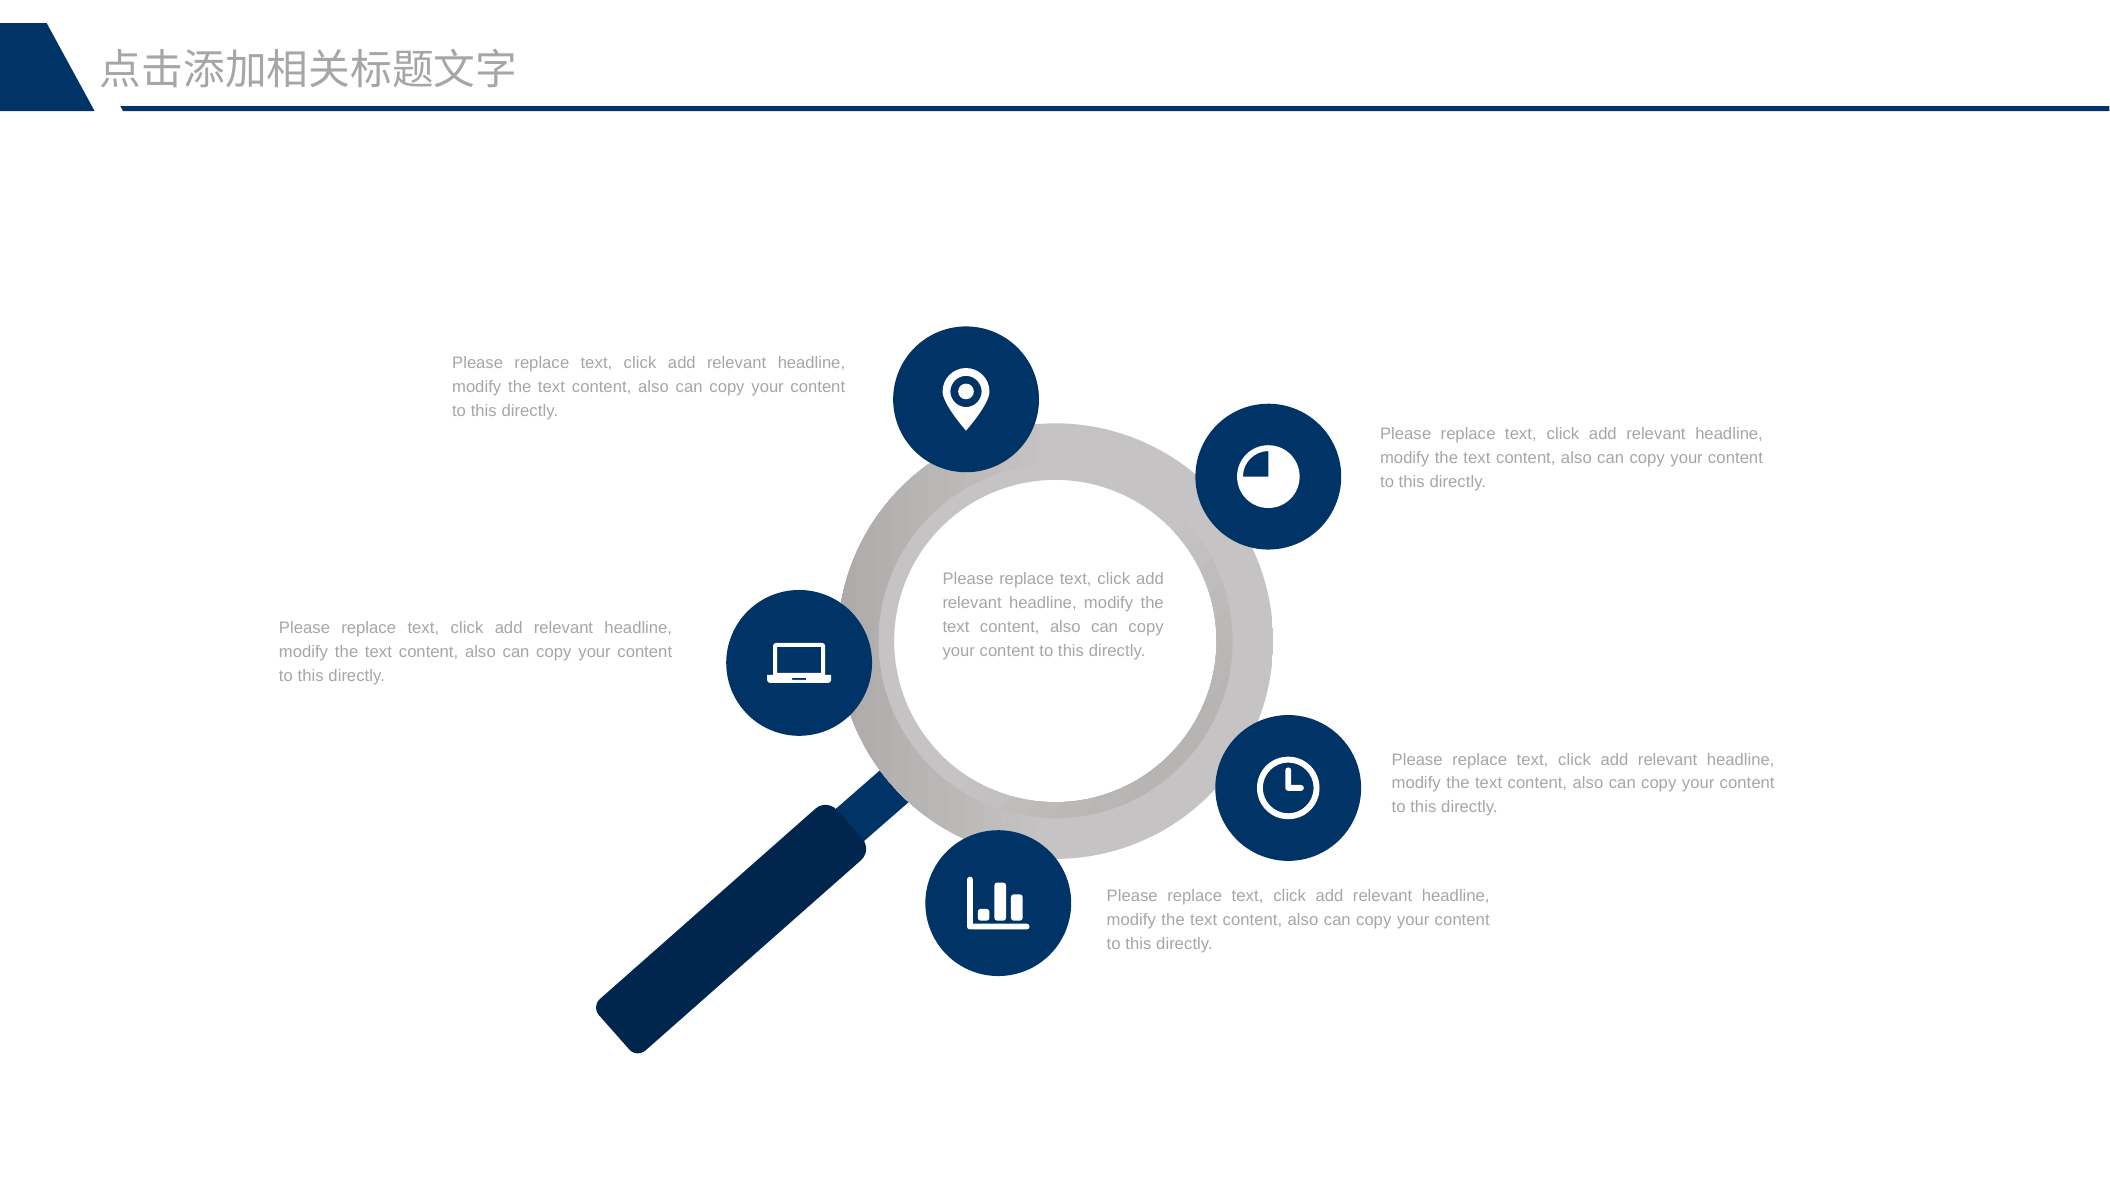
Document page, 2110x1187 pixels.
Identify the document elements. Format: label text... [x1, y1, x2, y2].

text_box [726, 589, 873, 736]
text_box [576, 423, 1274, 1036]
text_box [893, 326, 1039, 473]
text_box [1195, 403, 1342, 550]
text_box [925, 830, 1072, 976]
text_box Please replace text, click add relevant headline, modify the text content, also can copy your content to this directly. [1391, 744, 1776, 817]
text_box [118, 104, 2110, 113]
text_box [0, 22, 97, 113]
text_box Please replace text, click add relevant headline, modify the text content, also can copy your content to this directly. [279, 613, 576, 685]
text_box Please replace text, click add relevant headline, modify the text content, also can copy your content to this directly. [1274, 880, 1491, 953]
text_box 点击添加相关标题文字 [99, 42, 603, 93]
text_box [1215, 714, 1362, 861]
text_box Please replace text, click add relevant headline, modify the text content, also can copy your content to this directly. [452, 348, 847, 421]
text_box Please replace text, click add relevant headline, modify the text content, also can copy your content to this directly. [1380, 419, 1764, 491]
